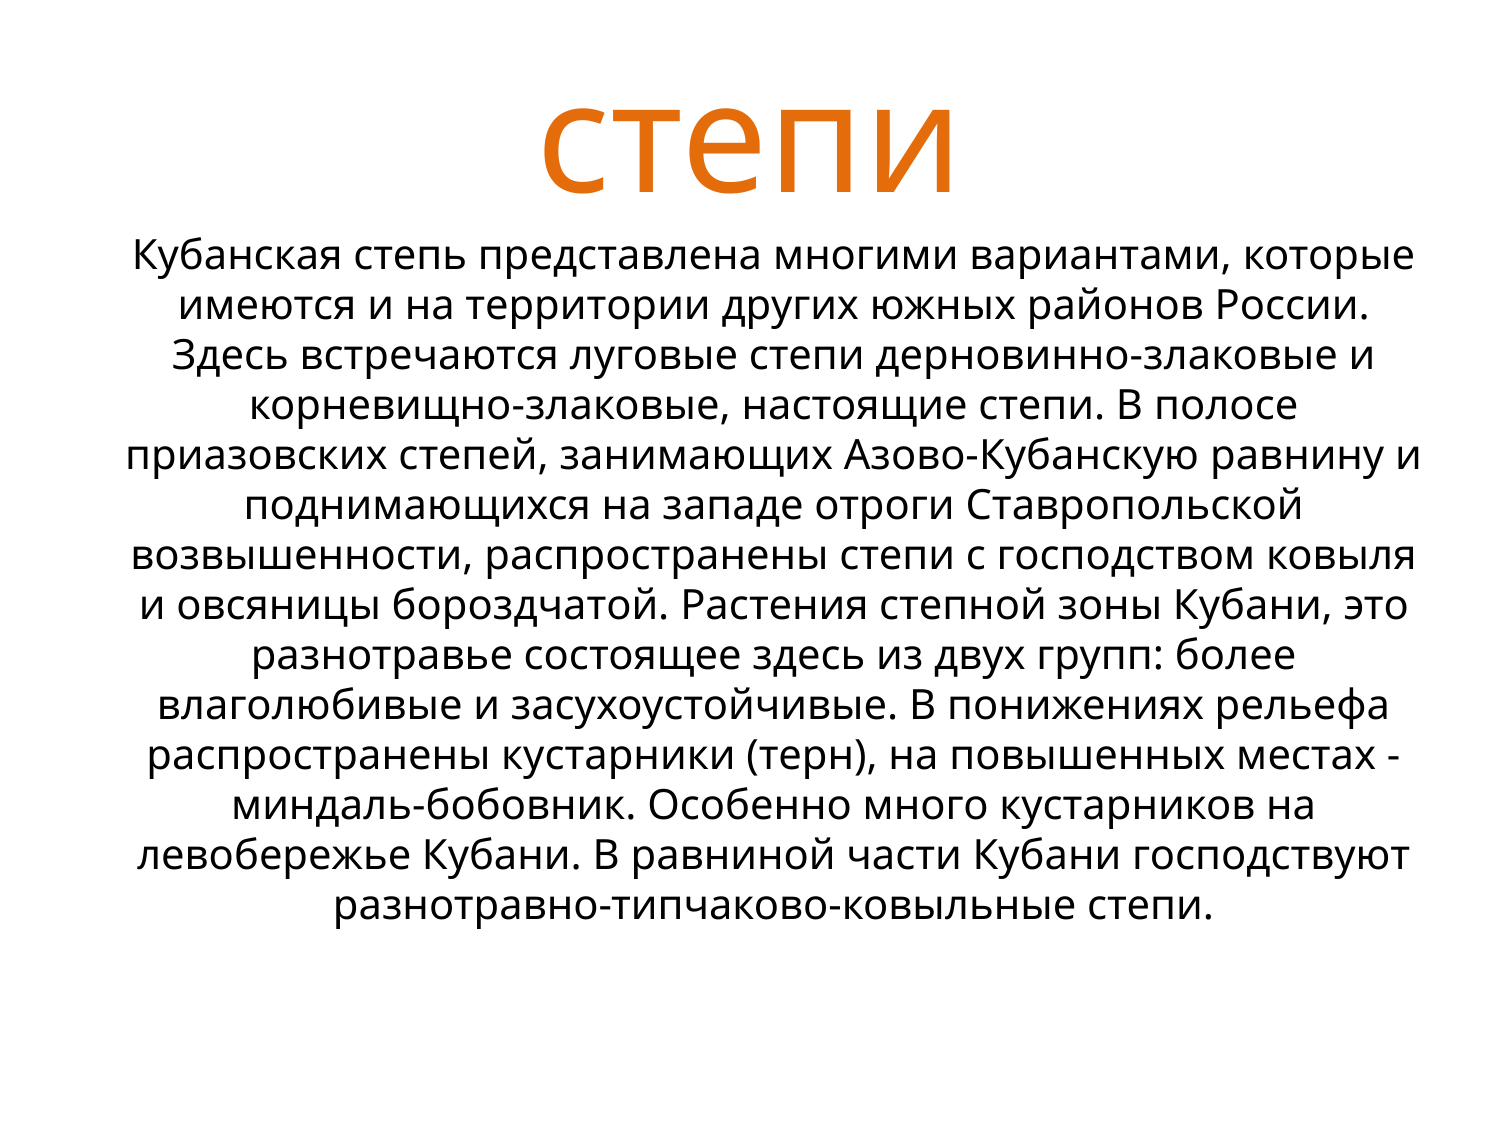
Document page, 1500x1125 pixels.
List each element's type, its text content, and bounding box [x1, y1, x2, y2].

title степи [112, 30, 1388, 219]
subtitle Кубанская степь представлена многими вариантами, которые имеются и на территории других южных районов России. Здесь встречаются луговые степи дерновинно-злаковые и корневищно-злаковые, настоящие степи. В полосе приазовских степей, занимающих Азово-Кубанскую равнину и поднимающихся на западе отроги Ставропольской возвышенности, распространены степи с господством ковыля и овсяницы бороздчатой. Растения степной зоны Кубани, это разнотравье состоящее здесь из двух групп: более влаголюбивые и засухоустойчивые. В понижениях рельефа распространены кустарники (терн), на повышенных местах - миндаль-бобовник. Особенно много кустарников на левобережье Кубани. В равниной части Кубани господствуют разнотравно-типчаково-ковыльные степи. [100, 219, 1447, 1035]
